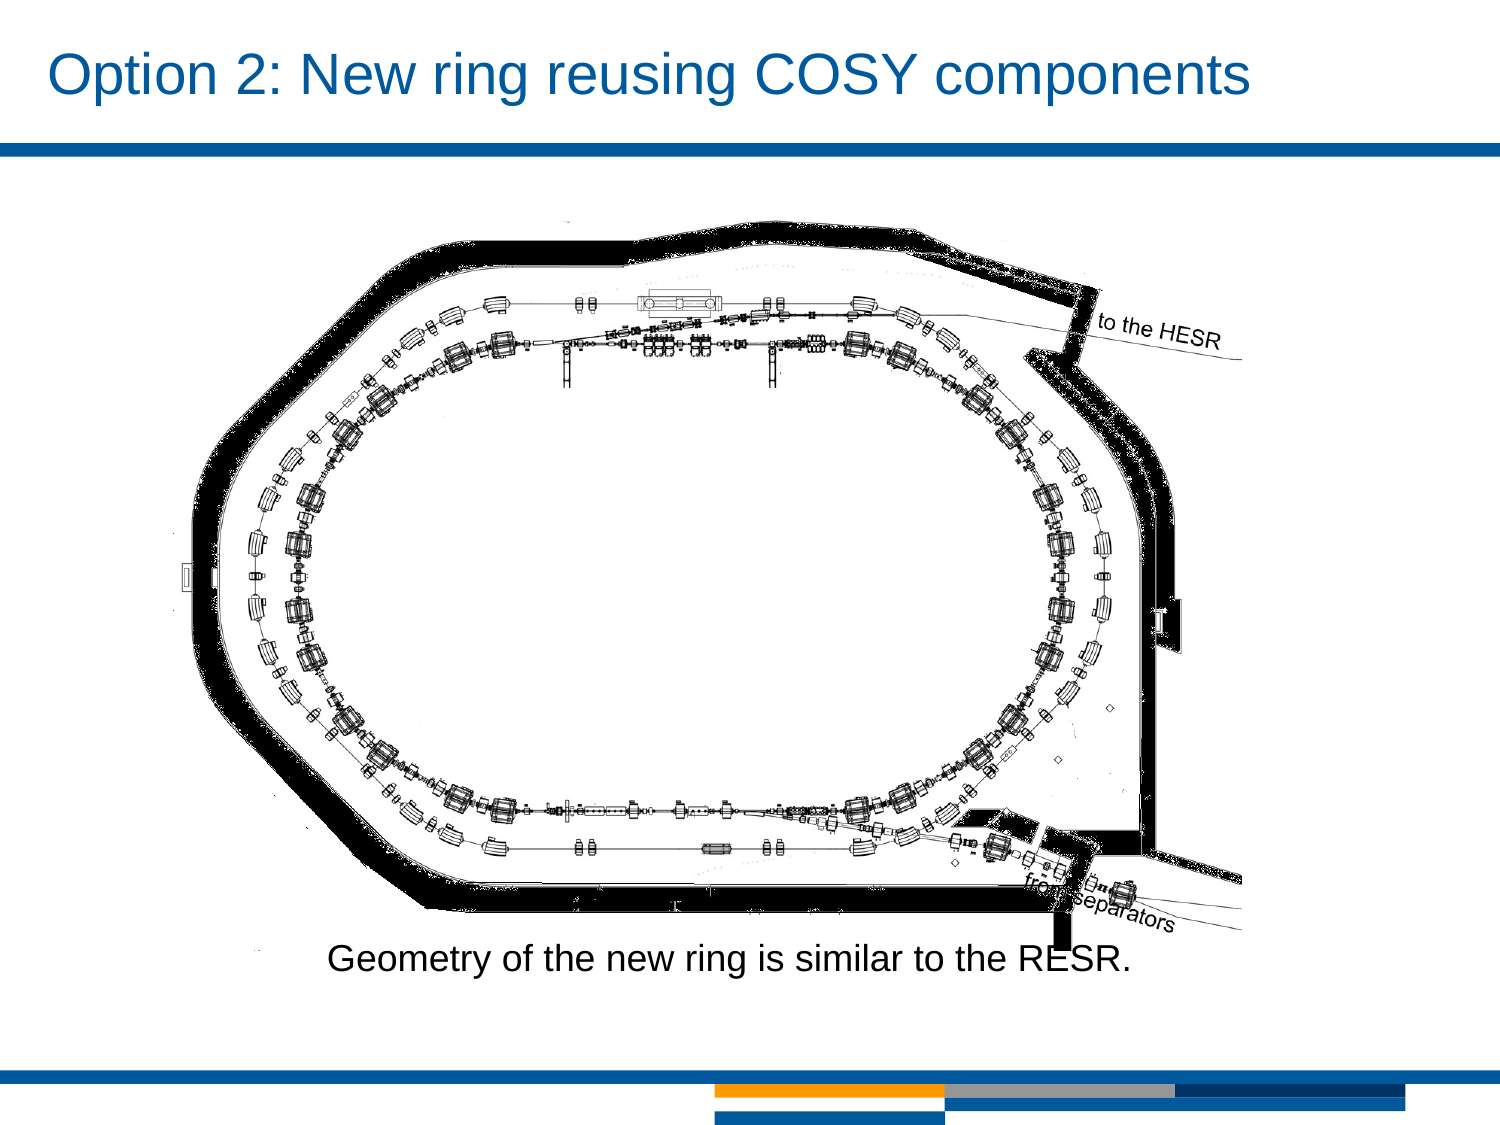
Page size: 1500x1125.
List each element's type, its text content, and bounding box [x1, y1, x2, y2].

text_box Geometry of the new ring is similar to the RESR. [312, 958, 1201, 987]
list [163, 203, 1243, 952]
text_box Option 2: New ring reusing COSY components [47, 36, 1459, 117]
